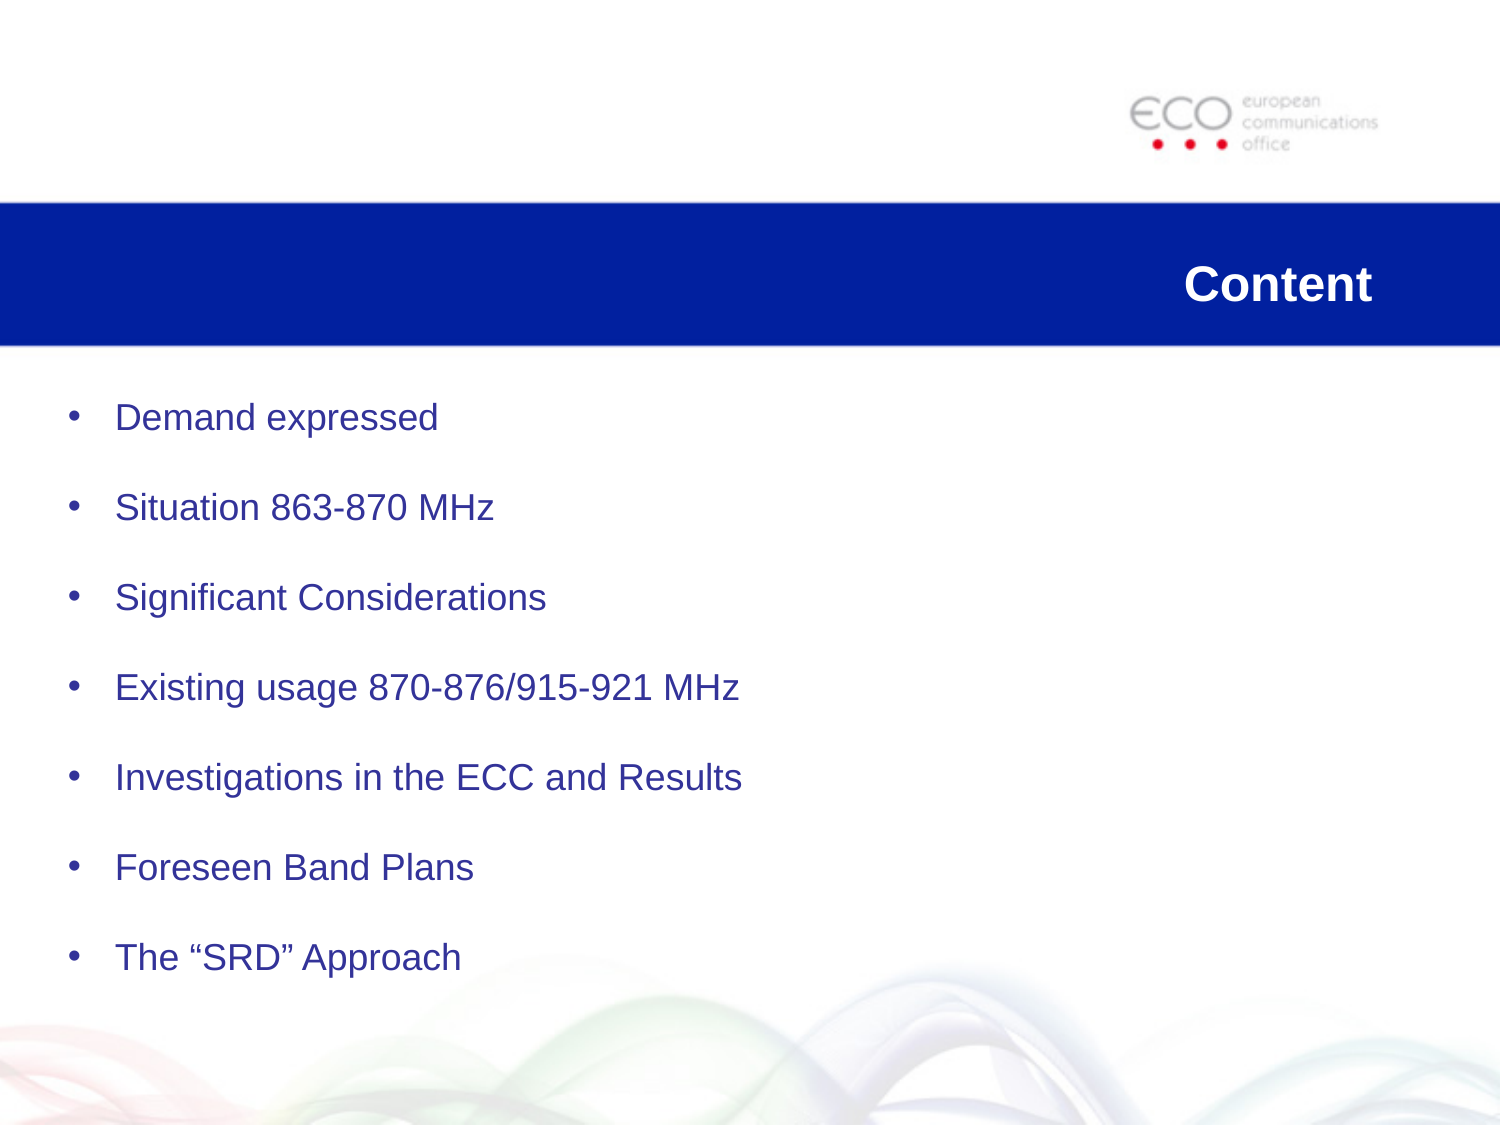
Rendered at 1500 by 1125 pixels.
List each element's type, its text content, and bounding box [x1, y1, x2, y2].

title Content [149, 236, 1388, 325]
picture [0, 0, 1500, 1125]
text_box Demand expressed Situation 863-870 MHz Significant Considerations Existing usage 870-876/915-921 MHz Investigations in the ECC and Results Foreseen Band Plans The “SRD” Approach [53, 385, 1447, 1025]
